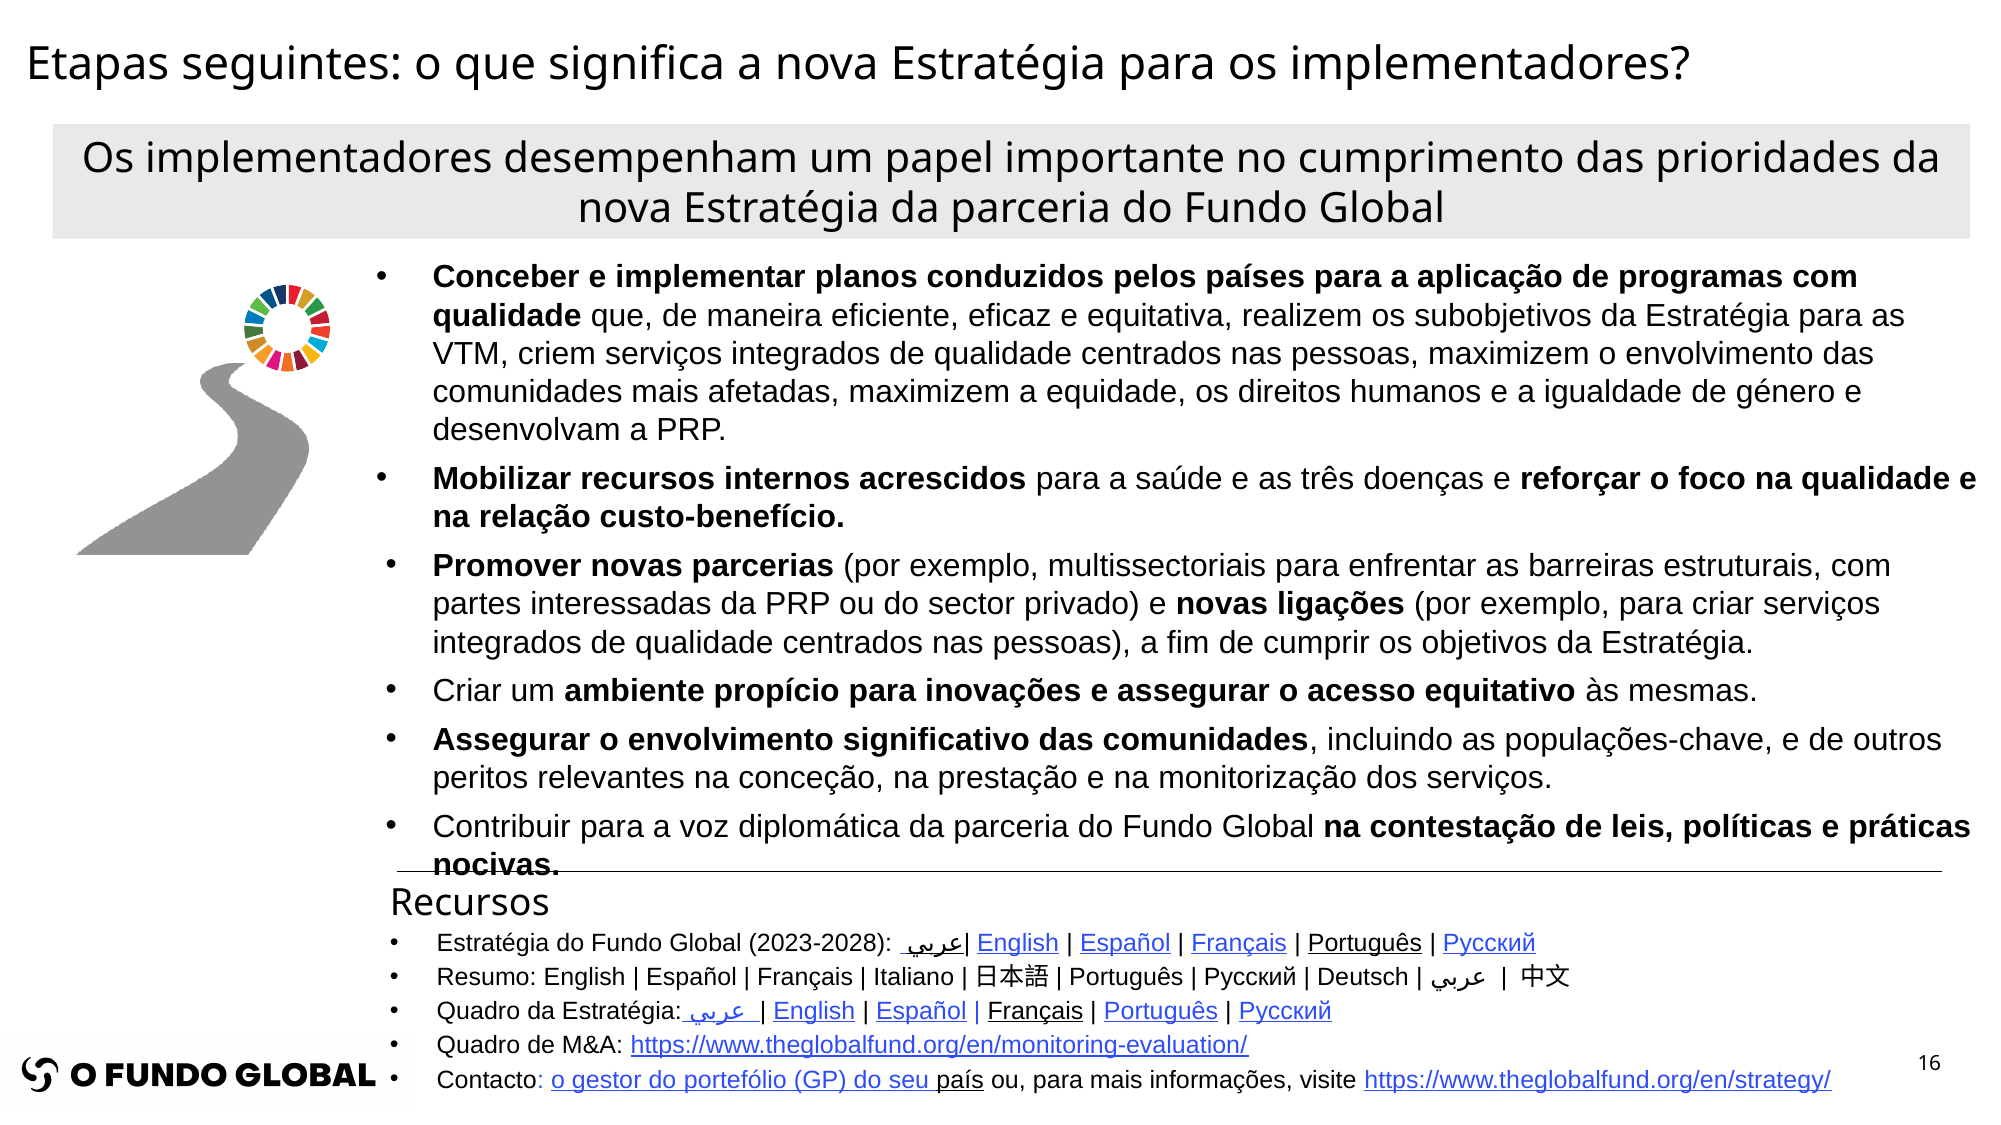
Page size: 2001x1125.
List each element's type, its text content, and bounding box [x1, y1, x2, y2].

text_box Conceber e implementar planos conduzidos pelos países para a aplicação de programas com qualidade que, de maneira eficiente, eficaz e equitativa, realizem os subobjetivos da Estratégia para as VTM, criem serviços integrados de qualidade centrados nas pessoas, maximizem o envolvimento das comunidades mais afetadas, maximizem a equidade, os direitos humanos e a igualdade de género e desenvolvam a PRP. Mobilizar recursos internos acrescidos para a saúde e as três doenças e reforçar o foco na qualidade e na relação custo-benefício. Promover novas parcerias (por exemplo, multissectoriais para enfrentar as barreiras estruturais, com partes interessadas da PRP ou do sector privado) e novas ligações (por exemplo, para criar serviços integrados de qualidade centrados nas pessoas), a fim de cumprir os objetivos da Estratégia. Criar um ambiente propício para inovações e assegurar o acesso equitativo às mesmas. Assegurar o envolvimento significativo das comunidades, incluindo as populações-chave, e de outros peritos relevantes na conceção, na prestação e na monitorização dos serviços. Contribuir para a voz diplomática da parceria do Fundo Global na contestação de leis, políticas e práticas nocivas. [360, 248, 2000, 890]
slide_number 16 [1793, 1017, 1941, 1078]
title Etapas seguintes: o que significa a nova Estratégia para os implementadores? [25, 40, 1994, 125]
picture [0, 1035, 415, 1114]
text_box Recursos Estratégia do Fundo Global (2023-2028): عربي| English | Español | Français | Português | Русский Resumo: English | Español | Français | Italiano |日本語| Português | Русский | Deutsch | عربي | 中文 Quadro da Estratégia: عربي | English | Español | Français | Português | Русский Quadro de M&A: https://www.theglobalfund.org/en/monitoring-evaluation/ Contacto: o gestor do portefólio (GP) do seu país ou, para mais informações, visite https://www.theglobalfund.org/en/strategy/ [374, 869, 1936, 1064]
text_box Os implementadores desempenham um papel importante no cumprimento das prioridades da nova Estratégia da parceria do Fundo Global [52, 123, 1971, 239]
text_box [60, 283, 361, 595]
